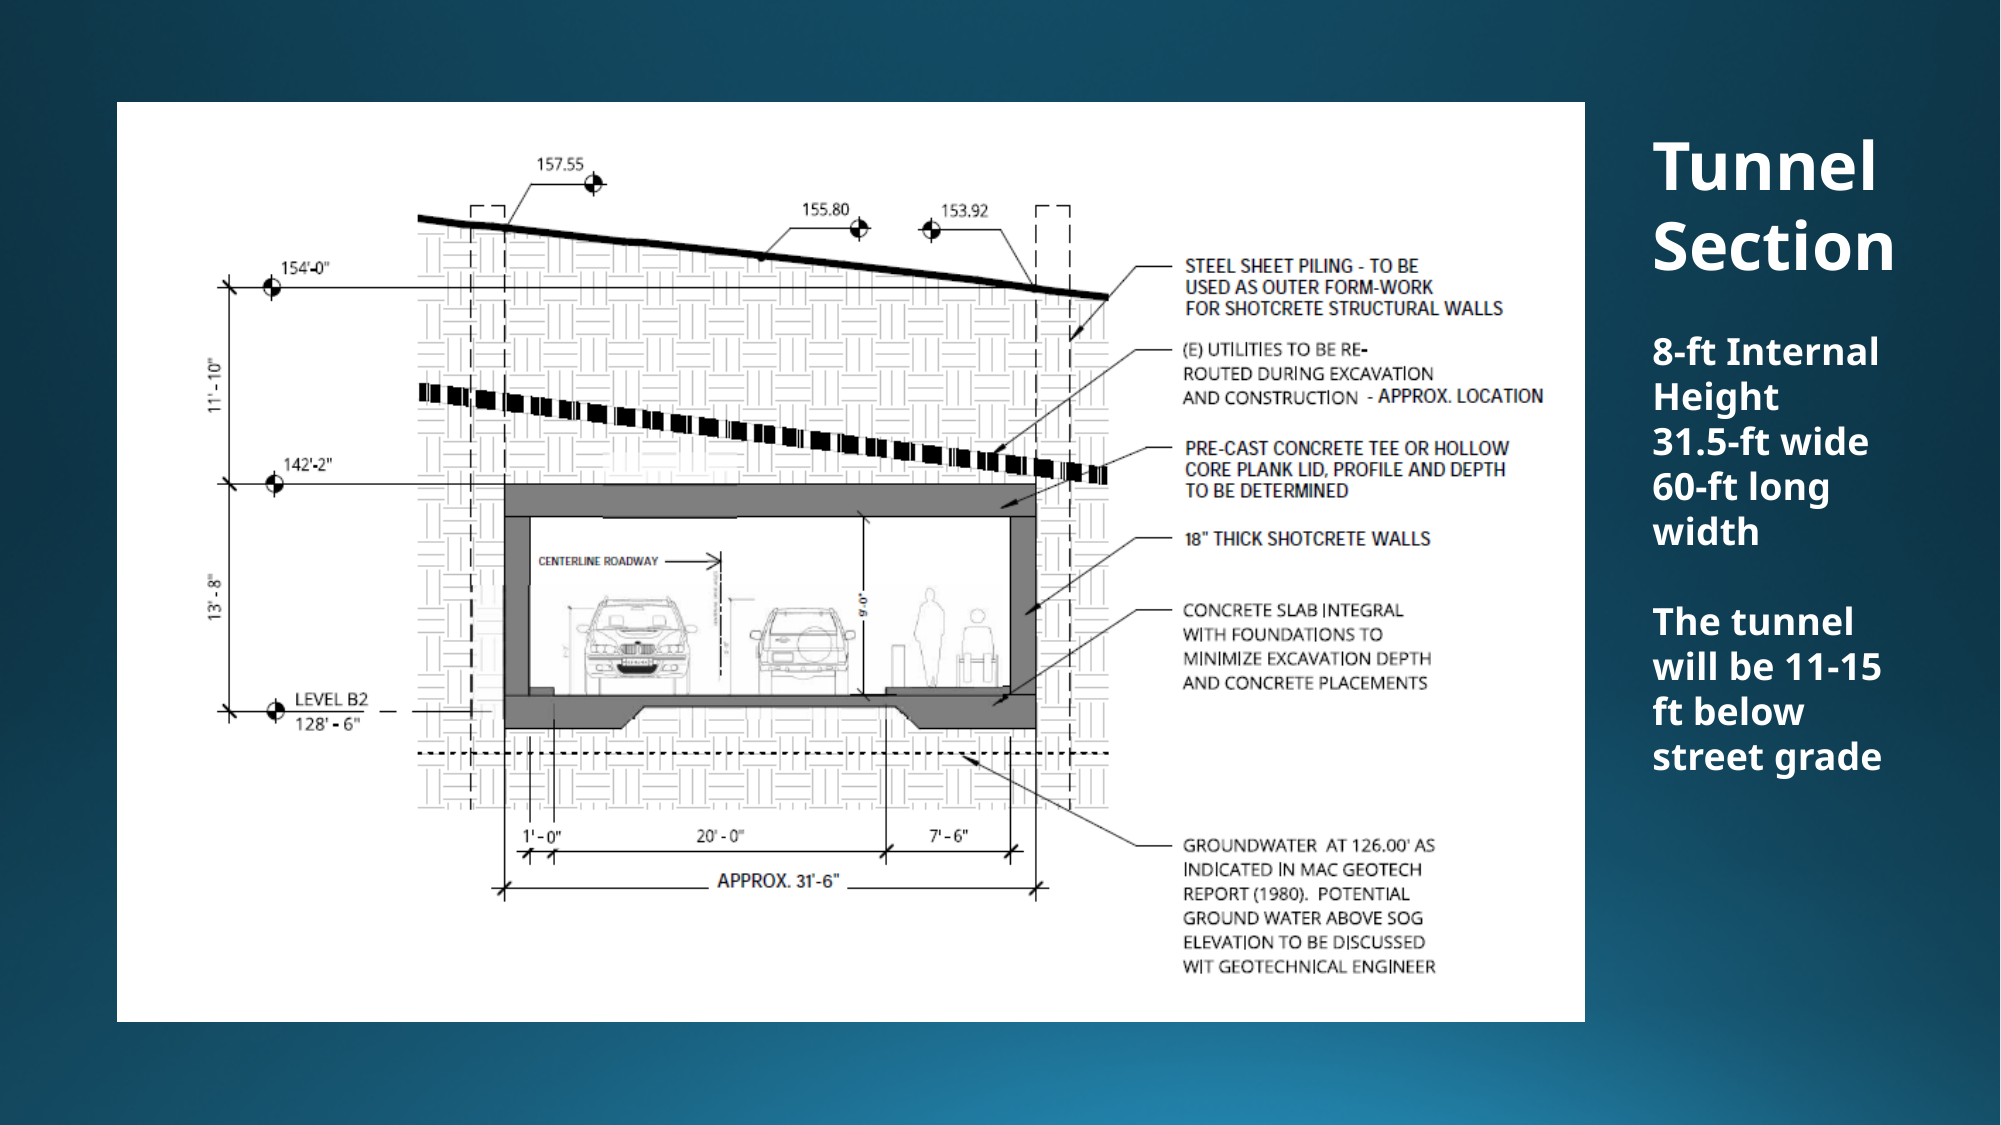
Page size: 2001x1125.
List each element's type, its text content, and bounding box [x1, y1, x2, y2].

text_box Tunnel Section 8-ft Internal Height 31.5-ft wide 60-ft long width The tunnel will be 11-15 ft below street grade [1637, 116, 1924, 786]
picture [0, 0, 2001, 1125]
